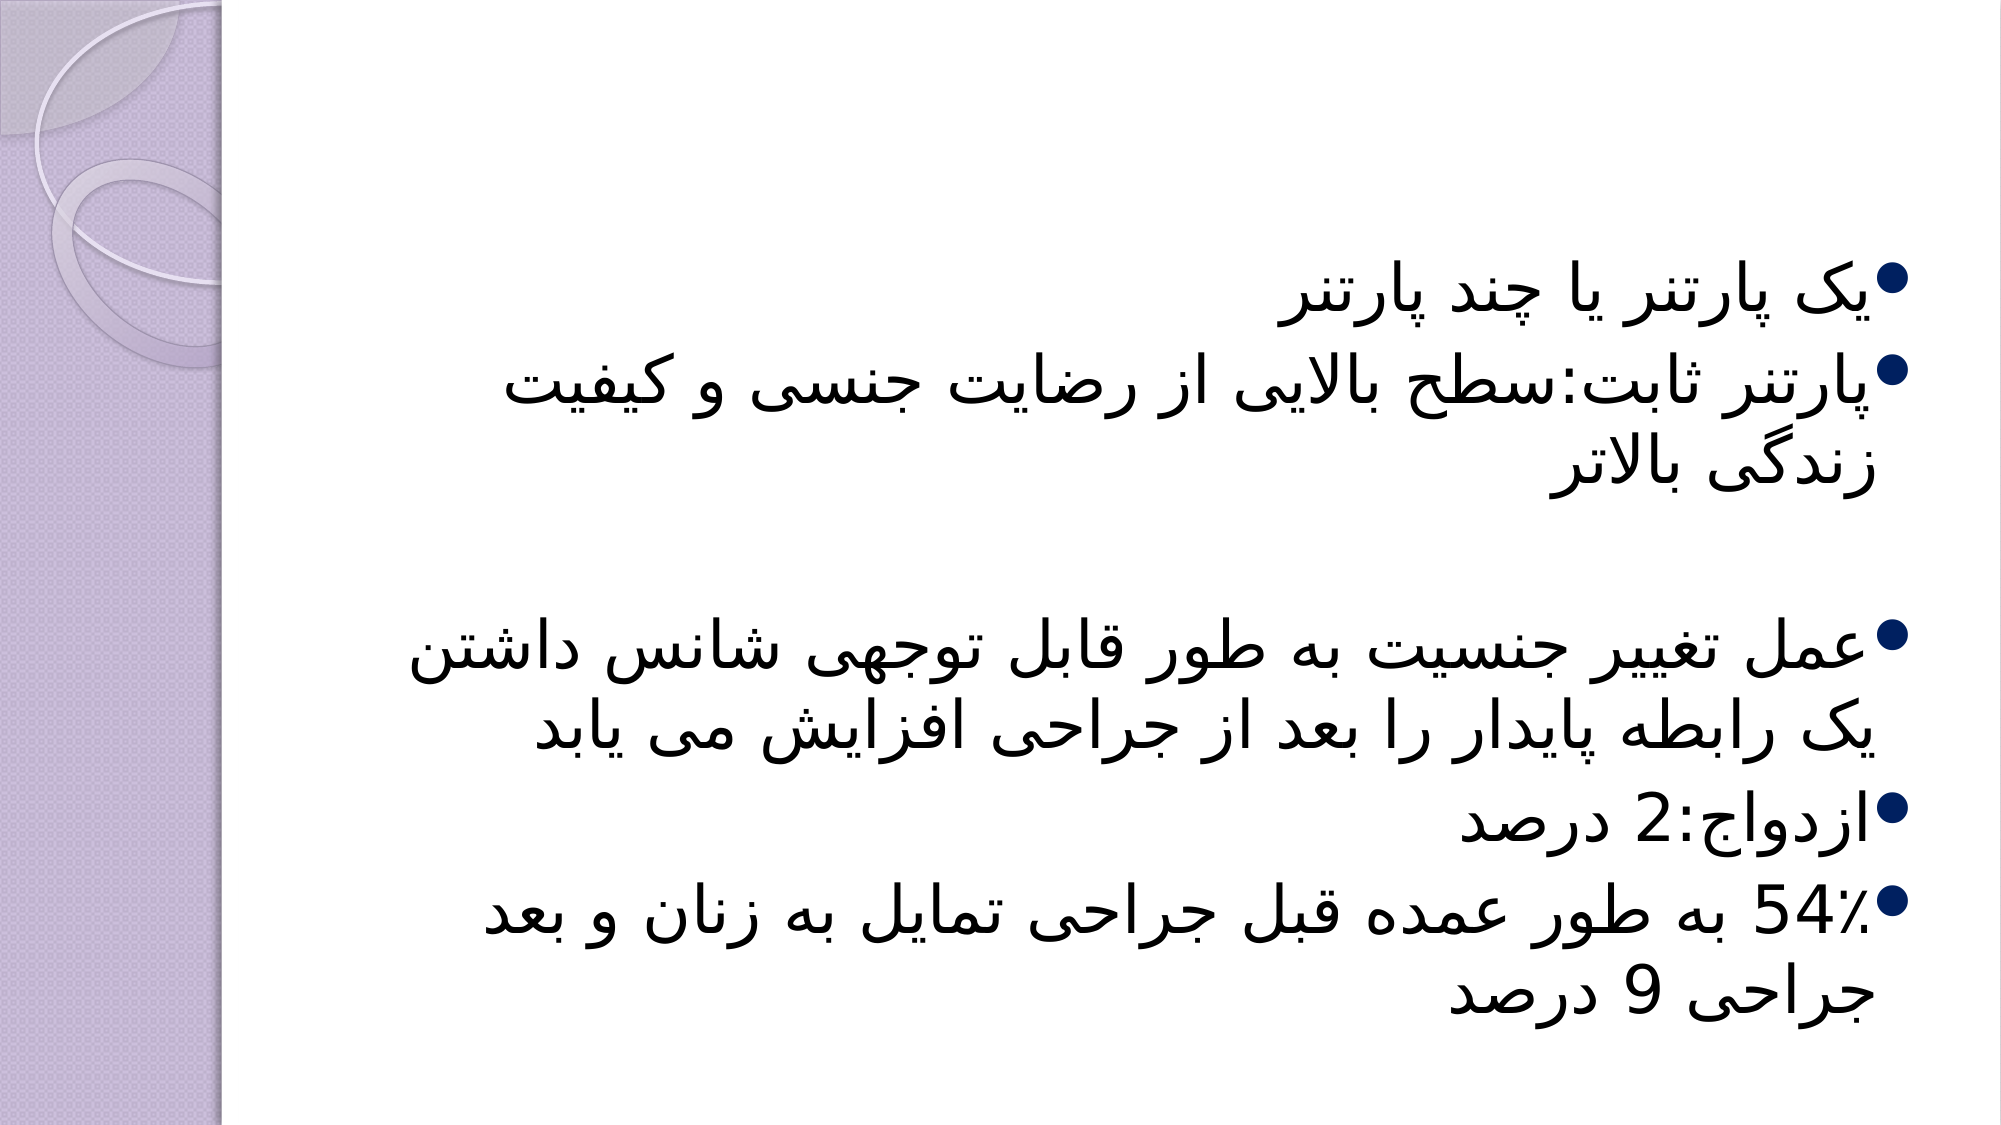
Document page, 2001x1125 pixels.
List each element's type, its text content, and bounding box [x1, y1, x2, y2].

list یک پارتنر یا چند پارتنر پارتنر ثابت:سطح بالایی از رضایت جنسی و کیفیت زندگی بالاتر عمل تغییر جنسیت به طور قابل توجهی شانس داشتن یک رابطه پایدار را بعد از جراحی افزایش می یابد ازدواج:2 درصد 54٪ به طور عمده قبل جراحی تمایل به زنان و بعد جراحی 9 درصد [313, 237, 1954, 1025]
